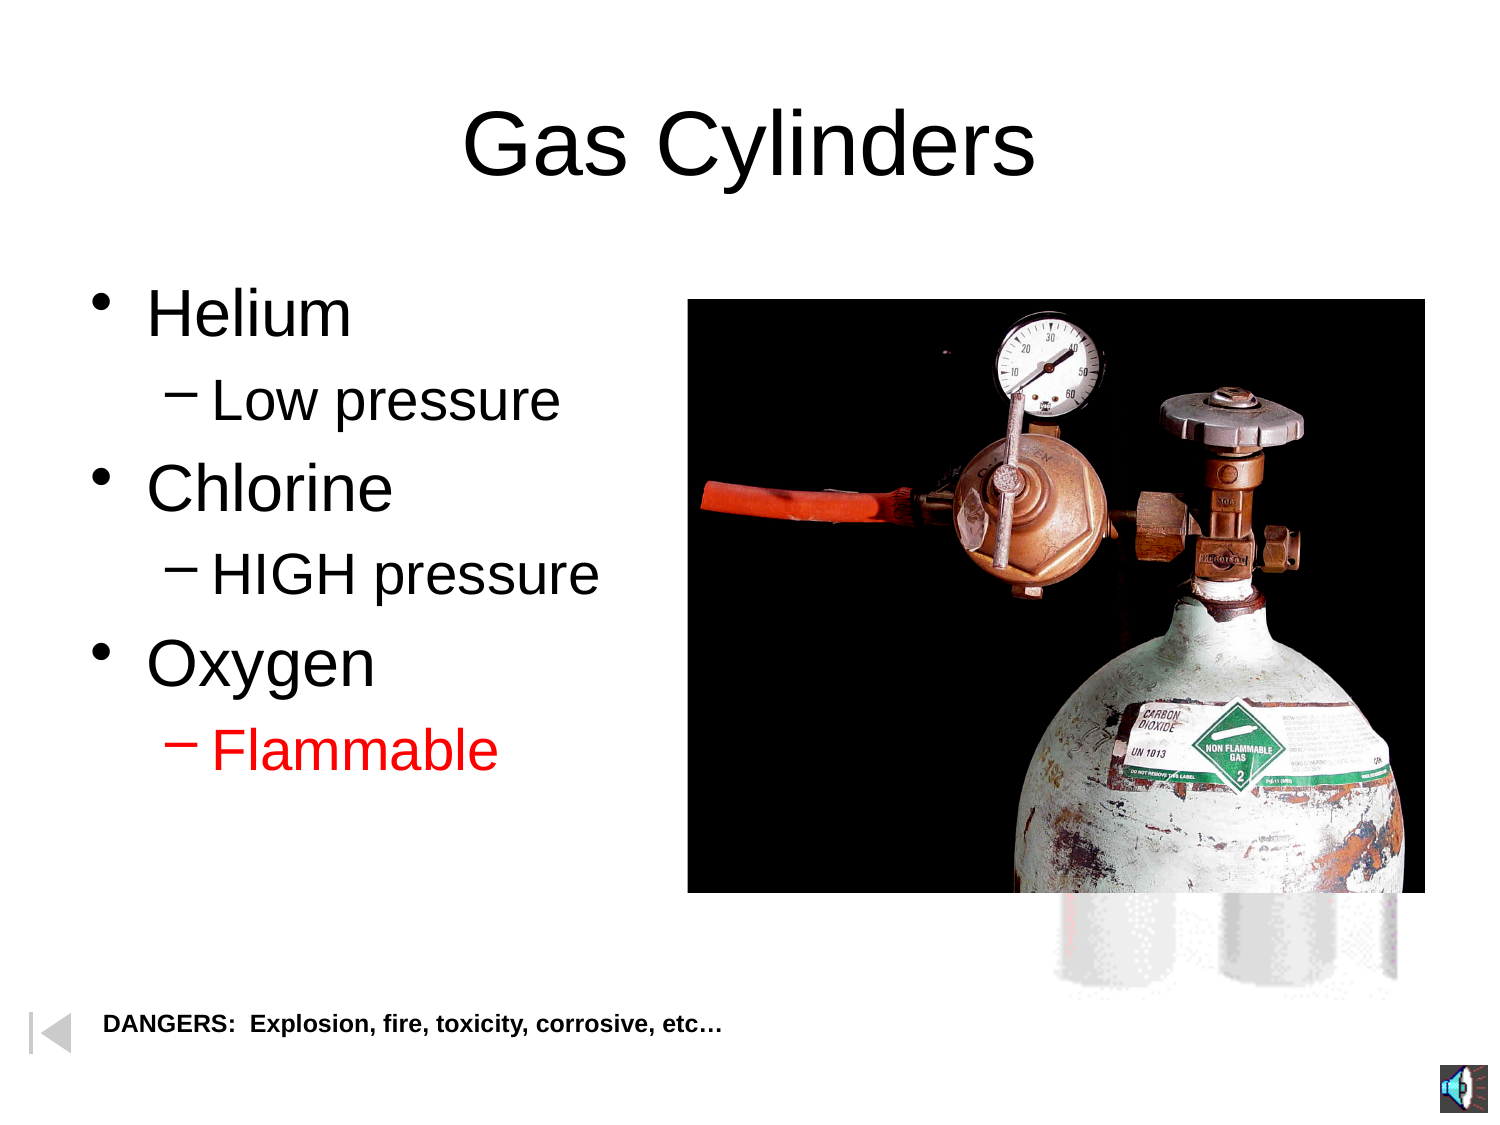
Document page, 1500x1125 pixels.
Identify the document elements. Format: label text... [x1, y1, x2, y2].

picture [687, 299, 1426, 1001]
title Gas Cylinders [74, 44, 1426, 233]
list Helium Low pressure Chlorine HIGH pressure Oxygen Flammable [74, 262, 1426, 1006]
picture [1438, 1063, 1490, 1115]
text_box [0, 1003, 100, 1063]
text_box DANGERS: Explosion, fire, toxicity, corrosive, etc… [88, 999, 740, 1045]
